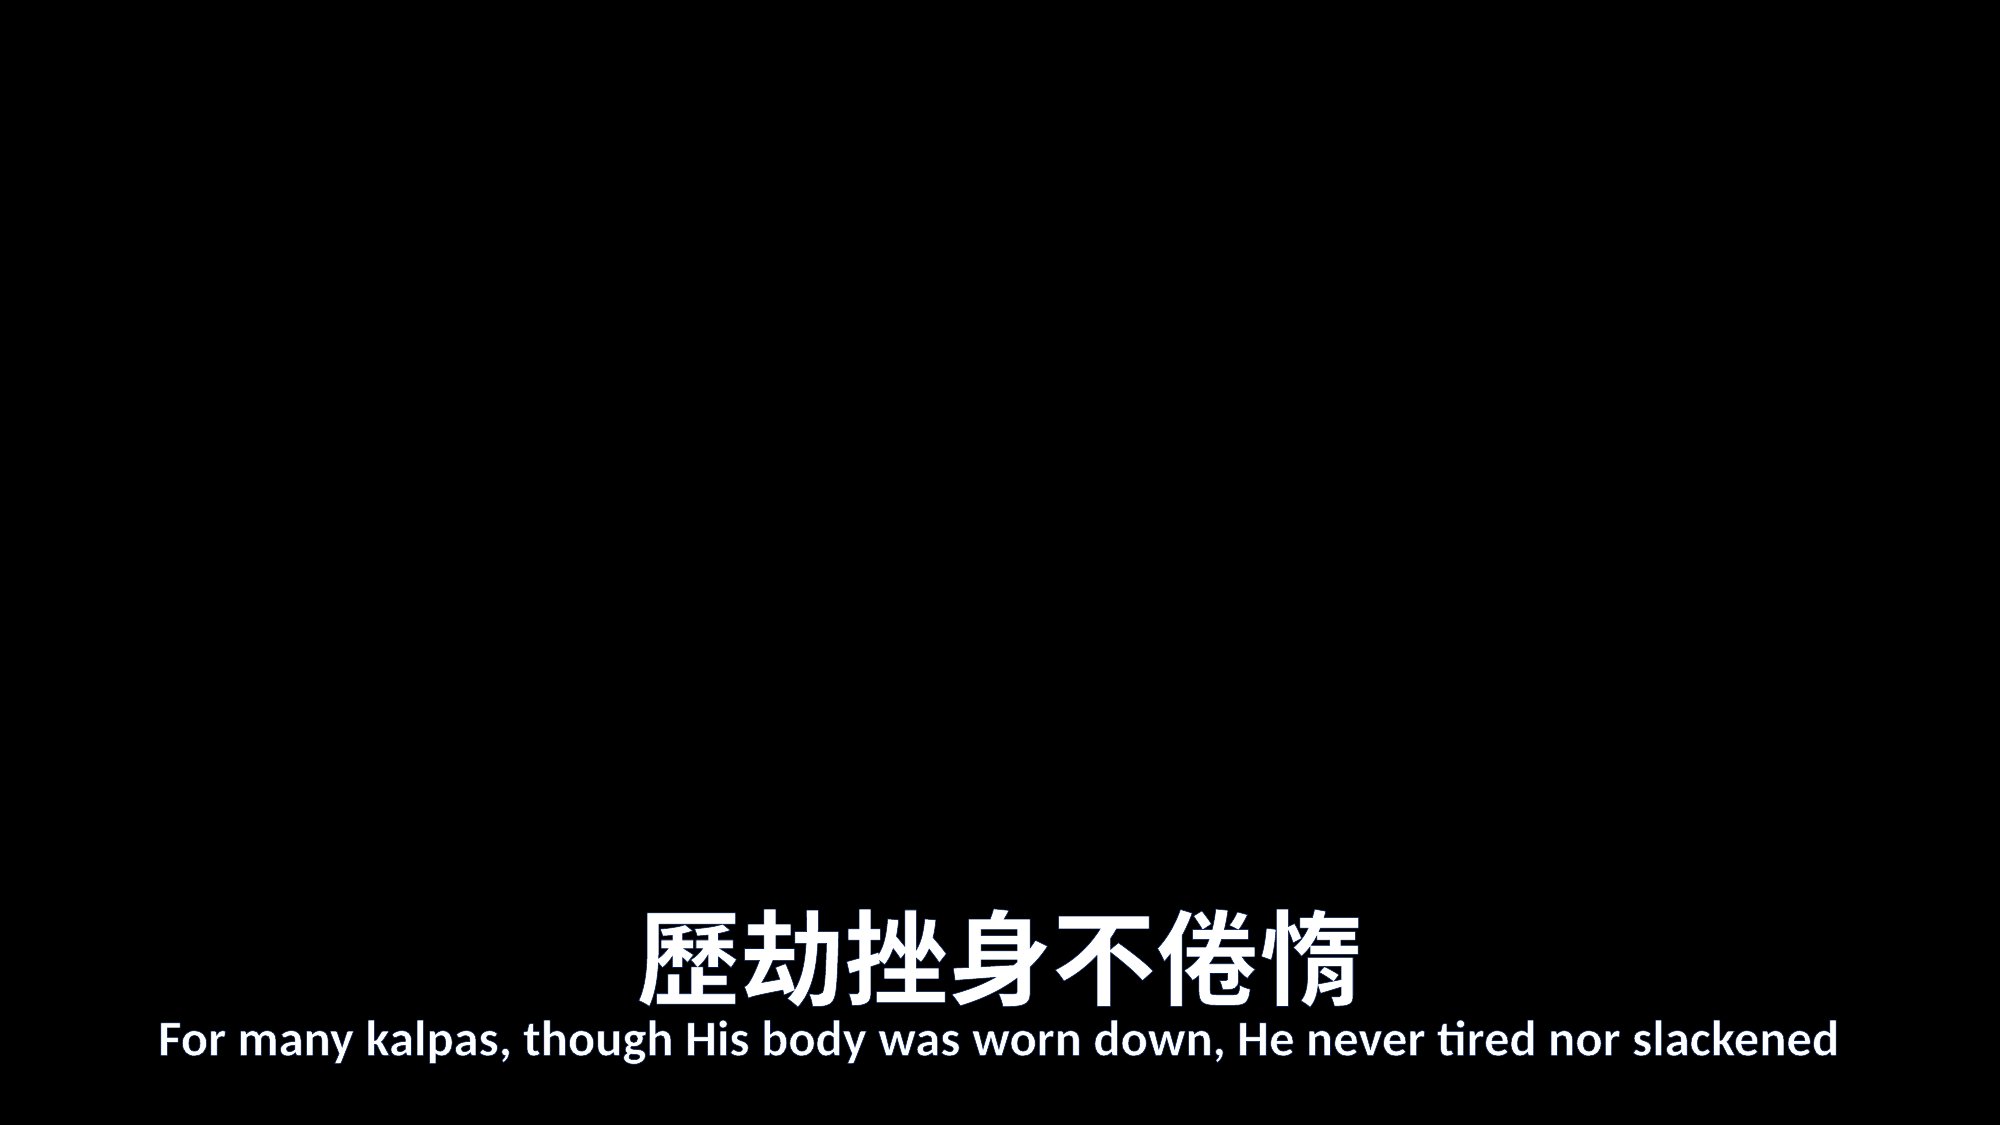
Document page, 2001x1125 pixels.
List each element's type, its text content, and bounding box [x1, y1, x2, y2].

subtitle For many kalpas, though His body was worn down, He never tired nor slackened [0, 996, 2000, 1090]
title 歷劫挫身不倦惰 [0, 869, 2000, 996]
